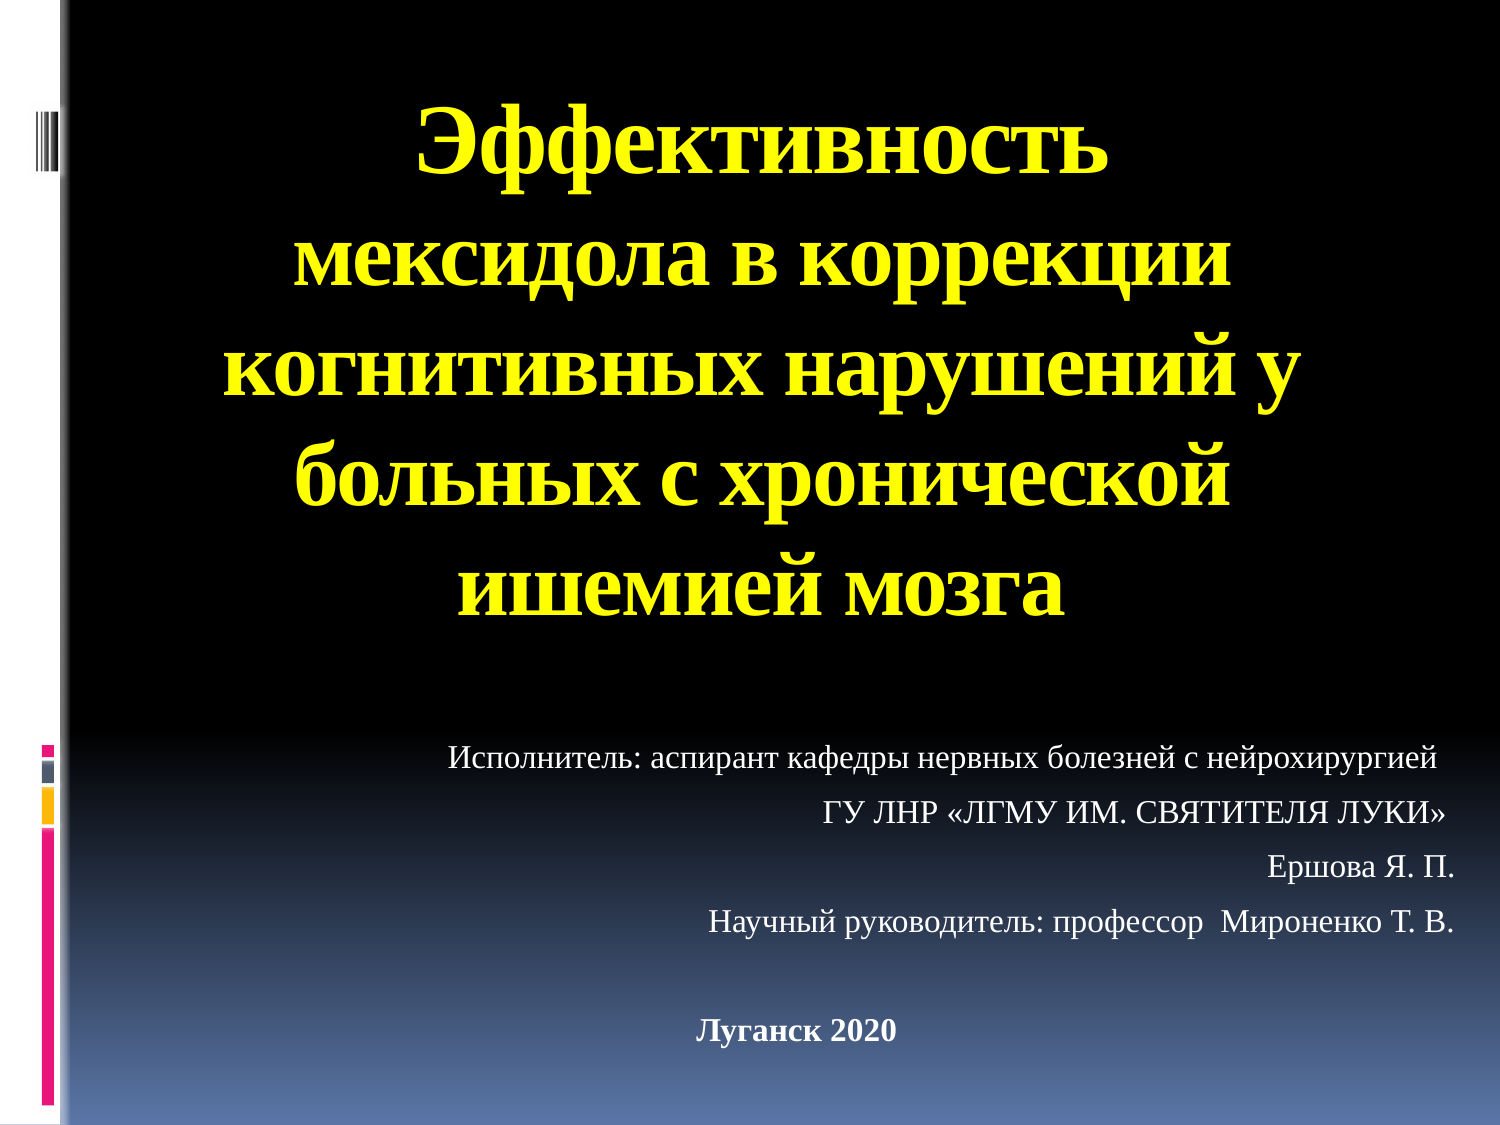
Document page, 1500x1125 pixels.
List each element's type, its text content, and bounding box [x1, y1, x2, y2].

text_box Исполнитель: аспирант кафедры нервных болезней с нейрохирургией ГУ ЛНР «ЛГМУ ИМ. СВЯТИТЕЛЯ ЛУКИ» Ершова Я. П. Научный руководитель: профессор Мироненко Т. В. Луганск 2020 [112, 727, 1471, 1106]
title Эффективность мексидола в коррекции когнитивных нарушений у больных с хронической ишемией мозга [100, 66, 1424, 634]
